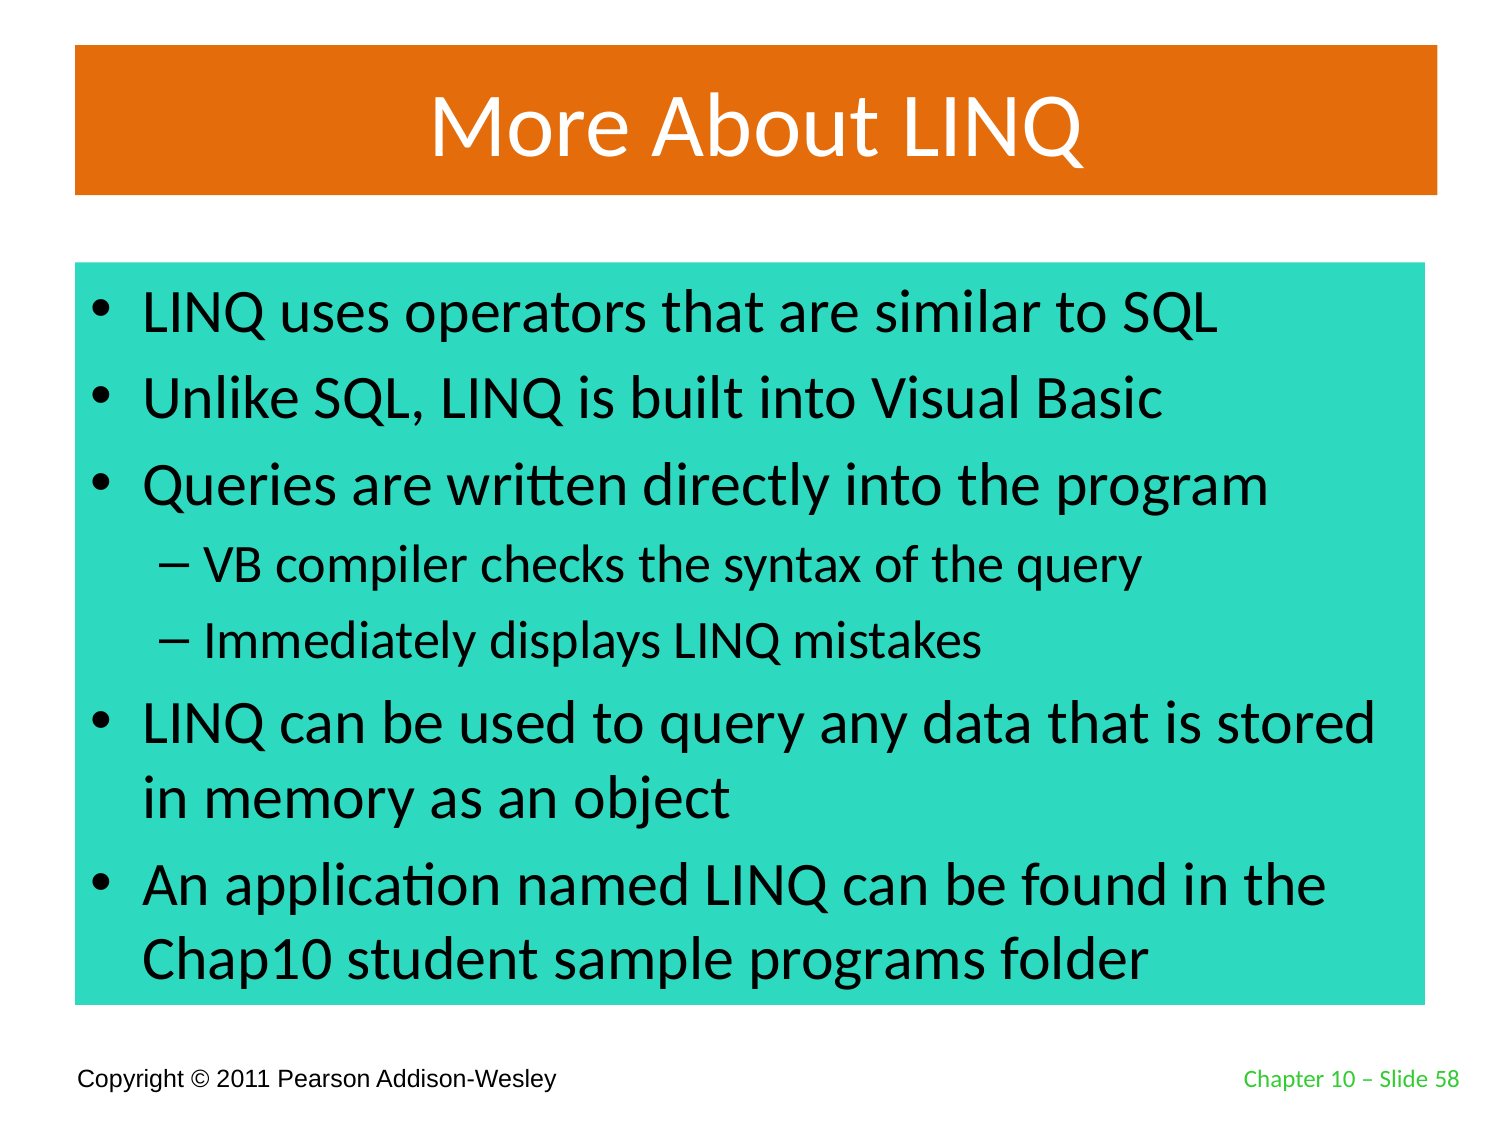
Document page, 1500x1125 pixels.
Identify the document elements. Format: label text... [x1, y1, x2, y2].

title More About LINQ [75, 45, 1438, 196]
list LINQ uses operators that are similar to SQL Unlike SQL, LINQ is built into Visual Basic Queries are written directly into the program VB compiler checks the syntax of the query Immediately displays LINQ mistakes LINQ can be used to query any data that is stored in memory as an object An application named LINQ can be found in the Chap10 student sample programs folder [75, 262, 1425, 1005]
slide_number Chapter 10 – Slide 58 [1162, 1024, 1476, 1101]
